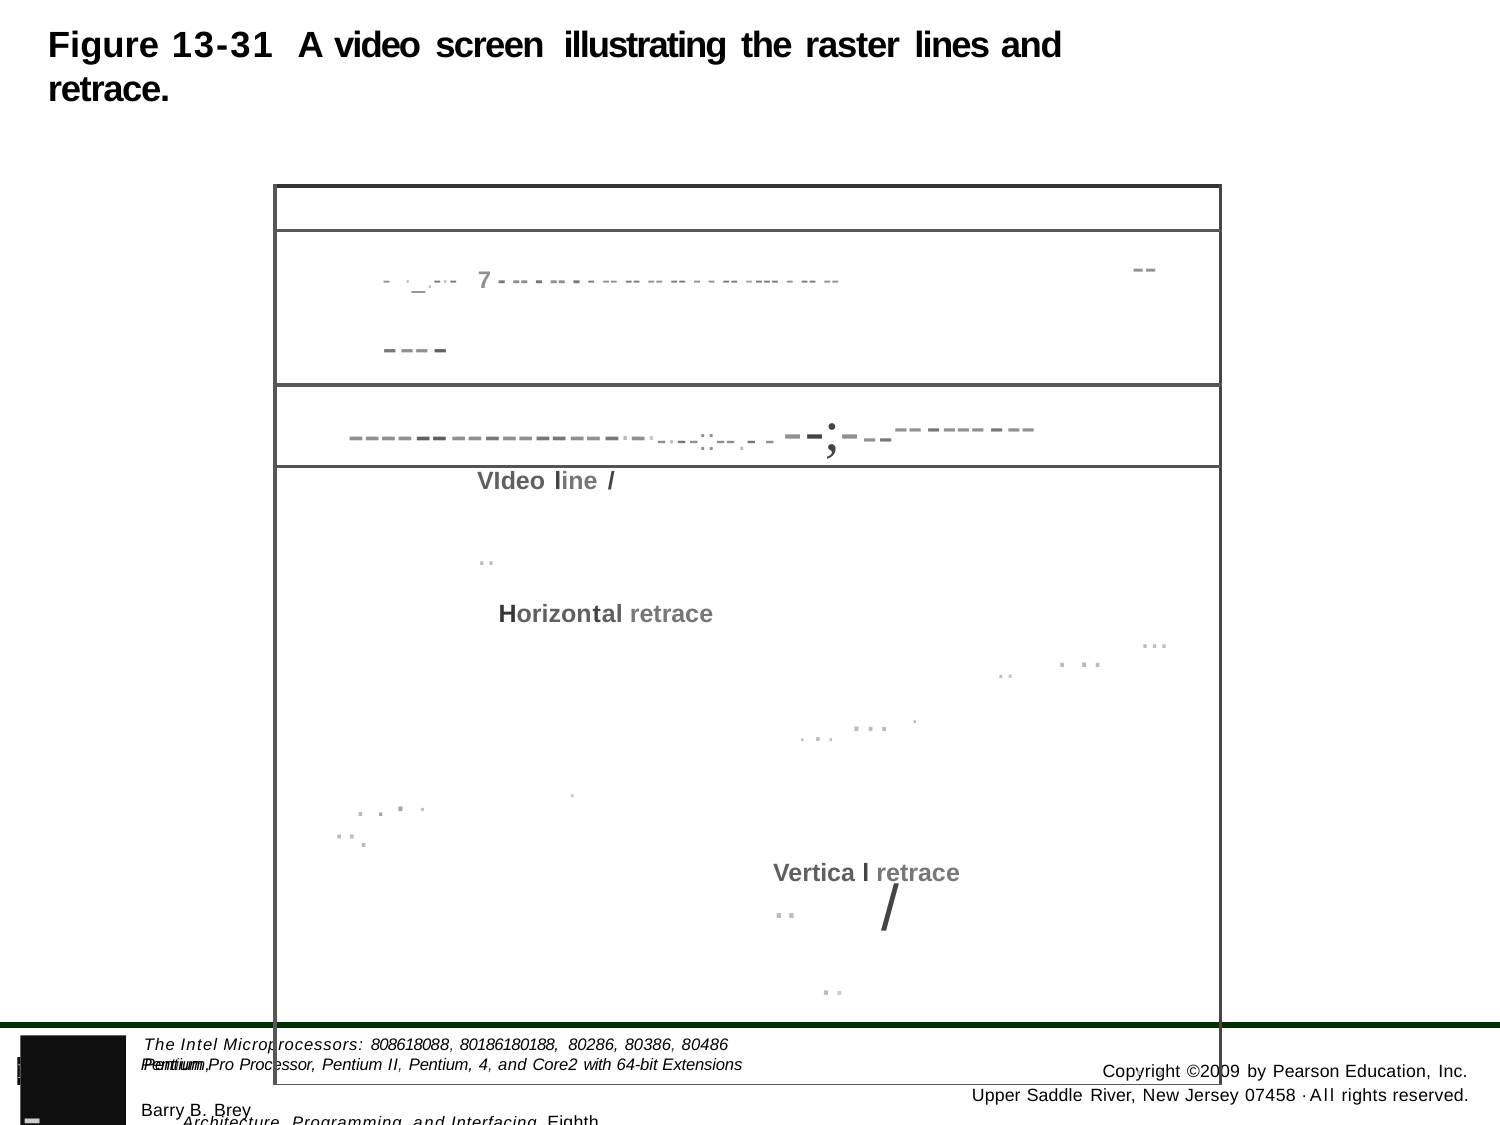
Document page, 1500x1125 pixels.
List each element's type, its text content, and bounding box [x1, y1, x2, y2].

table_cell - ·_.-·- 7 - -- - -- - - -- -- -- -- - - -- ---- - -- -- -- ---- [277, 232, 1219, 383]
text_box Upper Saddle River, New Jersey 07458 ·All rights reserved. [969, 1083, 1475, 1107]
text_box Figure 13-31 A video screen illustrating the raster lines and retrace. [45, 21, 1184, 67]
text_box Pentium Pro Processor, Pentium II, Pentium, 4, and Core2 with 64-bit Extensions [138, 1054, 273, 1077]
text_box Copyright ©2009 by Pearson Education, Inc. [1222, 1059, 1476, 1083]
table_cell ----------------.-.-·--::--.- - --;------------ [277, 387, 1219, 465]
text_box [20, 1121, 126, 1125]
table_cell VIdeo line / .. Horizontal retrace ... .. . .. . ... . .. . . .. ... . . . .. . . ... . . . . . ··. Vertica l retrace .. / .. . . [277, 468, 1219, 1084]
text_box - Architecture, Programming, and Interfacing, Eighth Edition [20, 1023, 627, 1121]
text_box Barry B. Brey [138, 1098, 255, 1122]
table_header [277, 188, 1219, 229]
